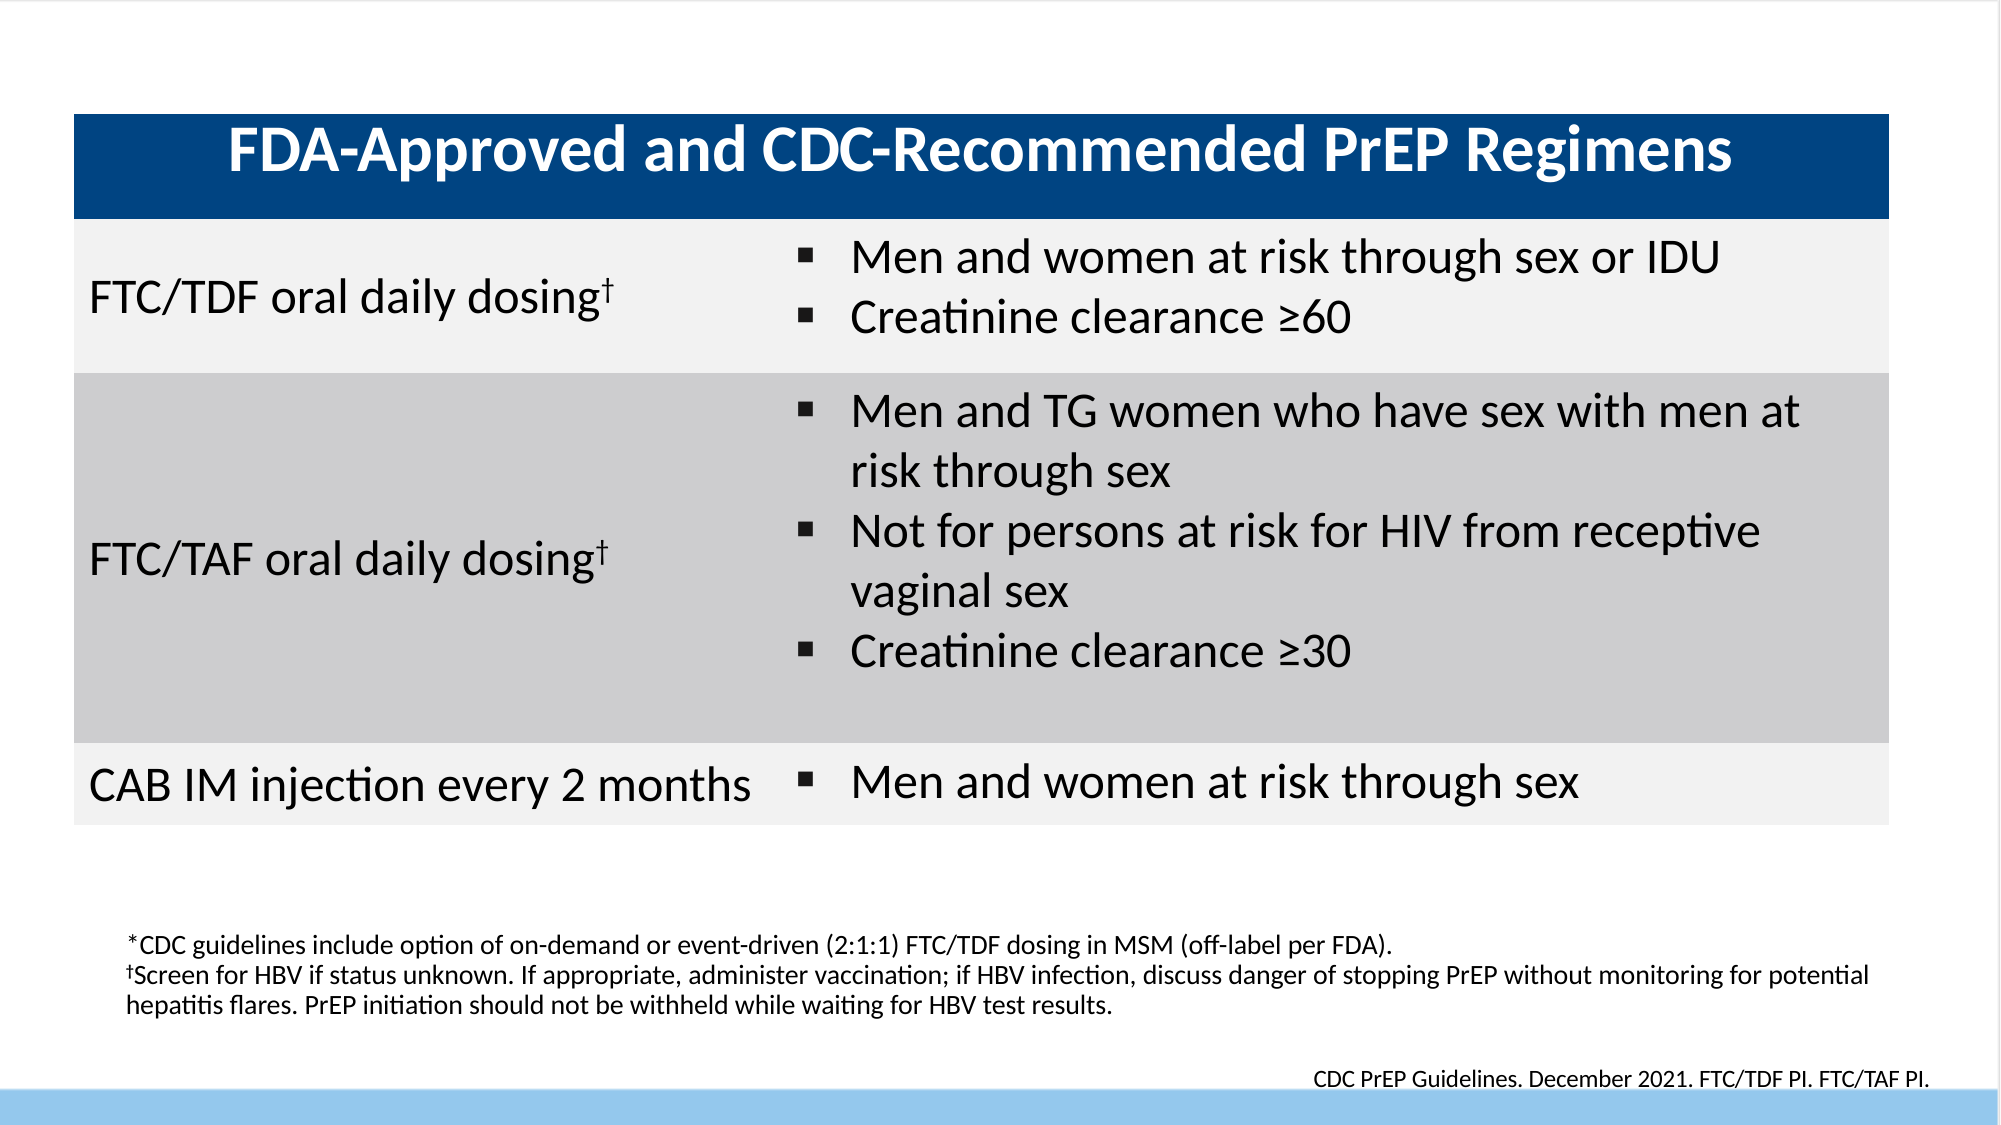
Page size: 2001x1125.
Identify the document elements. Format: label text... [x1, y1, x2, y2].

table_cell FTC/TAF oral daily dosing† [74, 373, 779, 743]
text_box CDC PrEP Guidelines. December 2021. FTC/TDF PI. FTC/TAF PI. [662, 1055, 1951, 1100]
table_cell Men and women at risk through sex or IDU Creatinine clearance ≥60 [779, 219, 1889, 373]
table_header FDA-Approved and CDC-Recommended PrEP Regimens [74, 114, 1889, 219]
table_cell FTC/TDF oral daily dosing† [74, 219, 779, 373]
text_box *CDC guidelines include option of on-demand or event-driven (2:1:1) FTC/TDF dosing in MSM (off-label per FDA). †Screen for HBV if status unknown. If appropriate, administer vaccination; if HBV infection, discuss danger of stopping PrEP without monitoring for potential hepatitis flares. PrEP initiation should not be withheld while waiting for HBV test results. [111, 923, 1926, 1028]
table_cell Men and women at risk through sex [779, 743, 1889, 825]
table_cell CAB IM injection every 2 months [74, 743, 779, 825]
table_cell Men and TG women who have sex with men at risk through sex Not for persons at risk for HIV from receptive vaginal sex Creatinine clearance ≥30 [779, 373, 1889, 743]
picture [0, 0, 2001, 1125]
